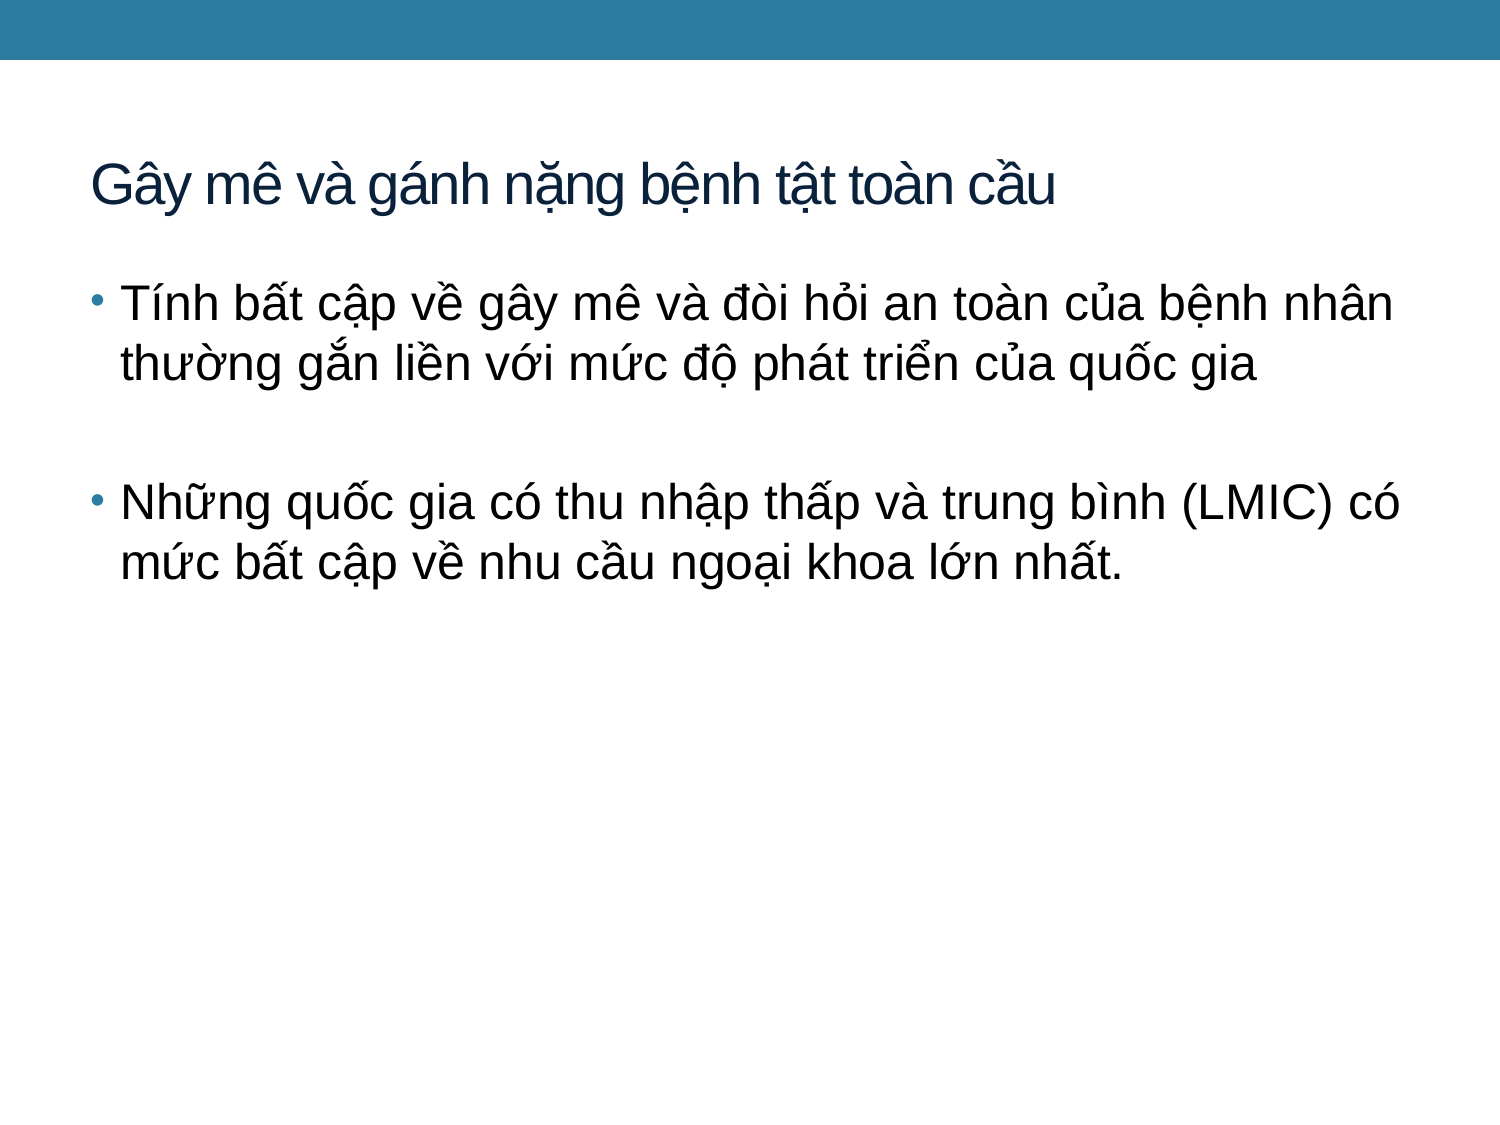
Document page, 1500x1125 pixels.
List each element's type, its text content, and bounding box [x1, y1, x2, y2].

title Gây mê và gánh nặng bệnh tật toàn cầu [75, 100, 1425, 262]
list Tính bất cập về gây mê và đòi hỏi an toàn của bệnh nhân thường gắn liền với mức độ phát triển của quốc gia Những quốc gia có thu nhập thấp và trung bình (LMIC) có mức bất cập về nhu cầu ngoại khoa lớn nhất. [75, 262, 1425, 1063]
